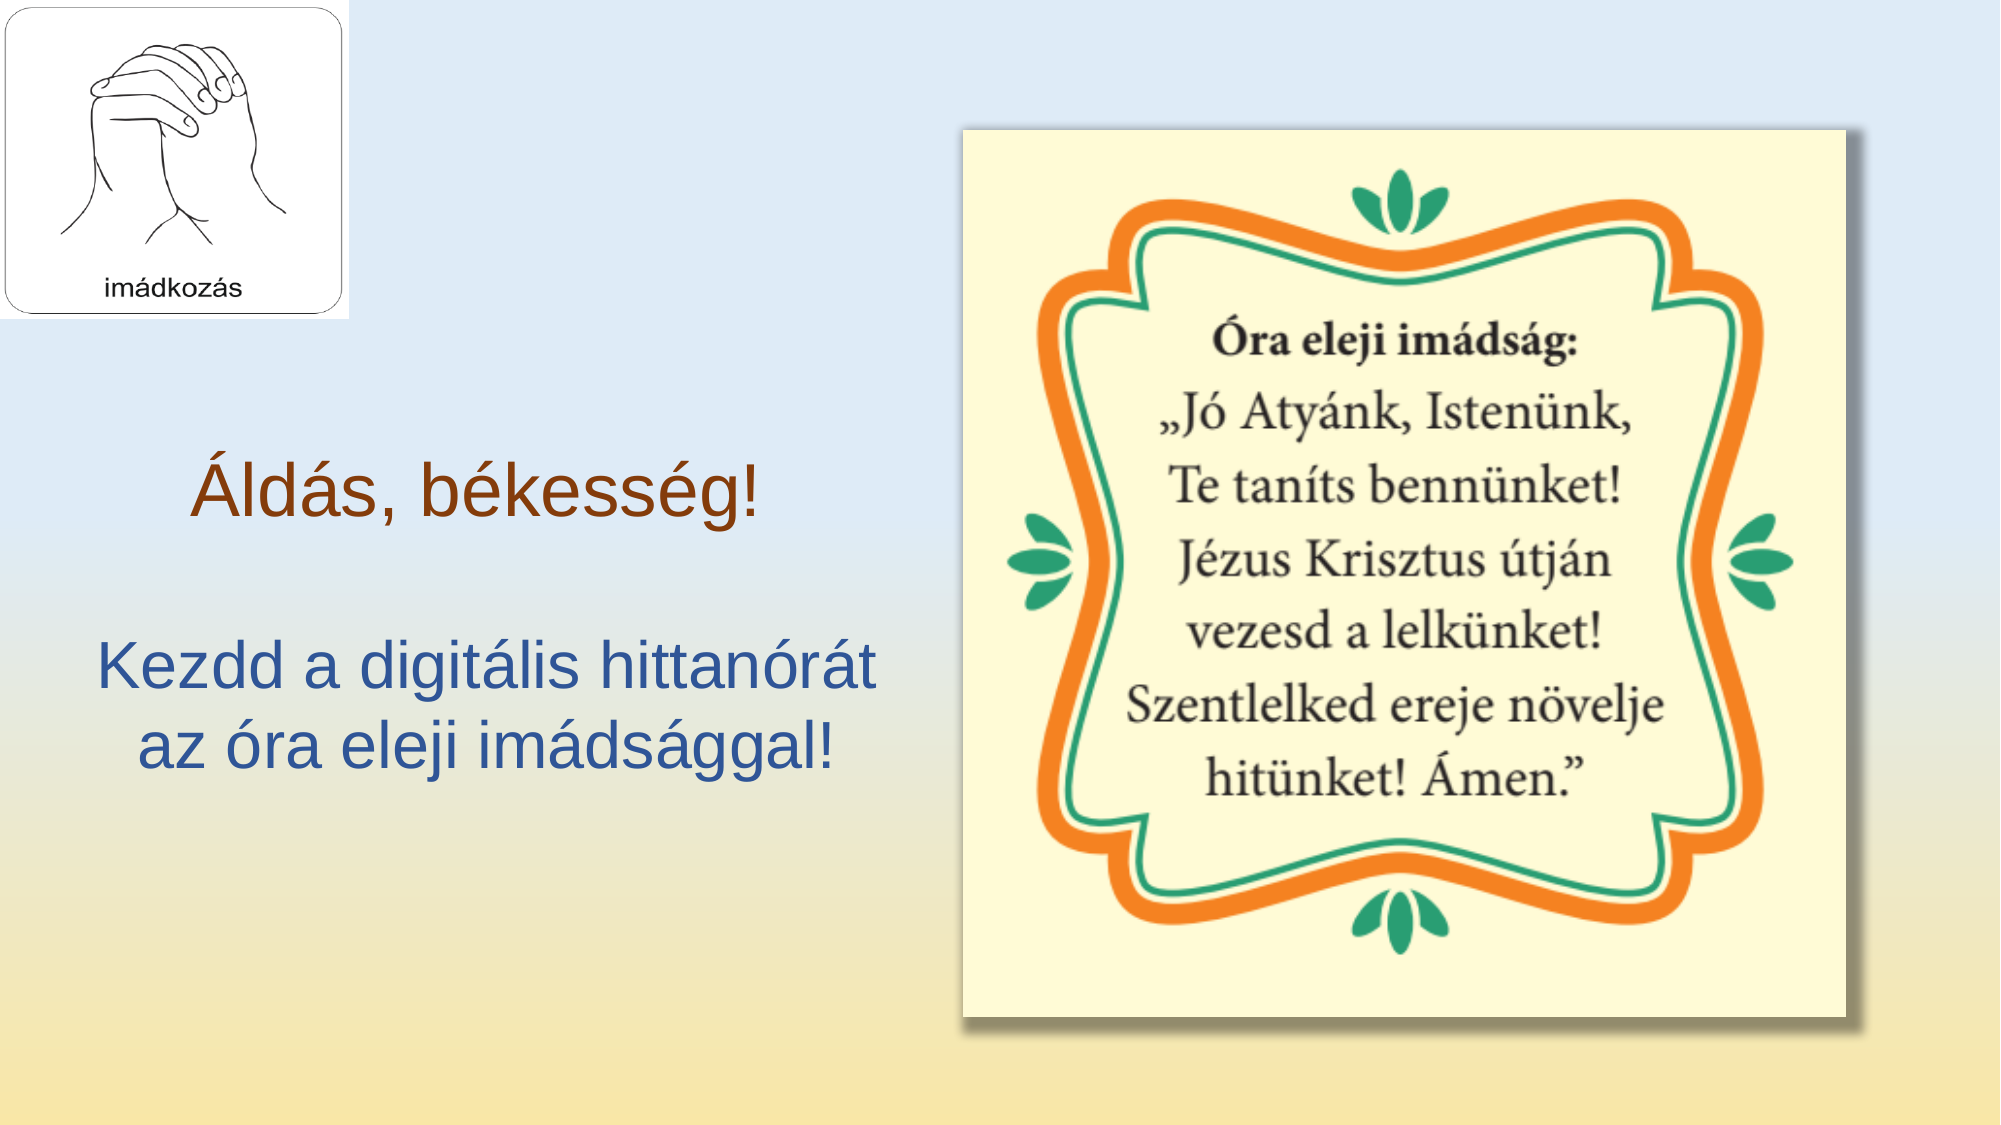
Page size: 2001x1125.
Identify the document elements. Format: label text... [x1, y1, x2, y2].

picture [0, 0, 349, 319]
picture [963, 130, 1846, 1017]
text_box Áldás, békesség! Kezdd a digitális hittanórát az óra eleji imádsággal! [74, 434, 899, 789]
